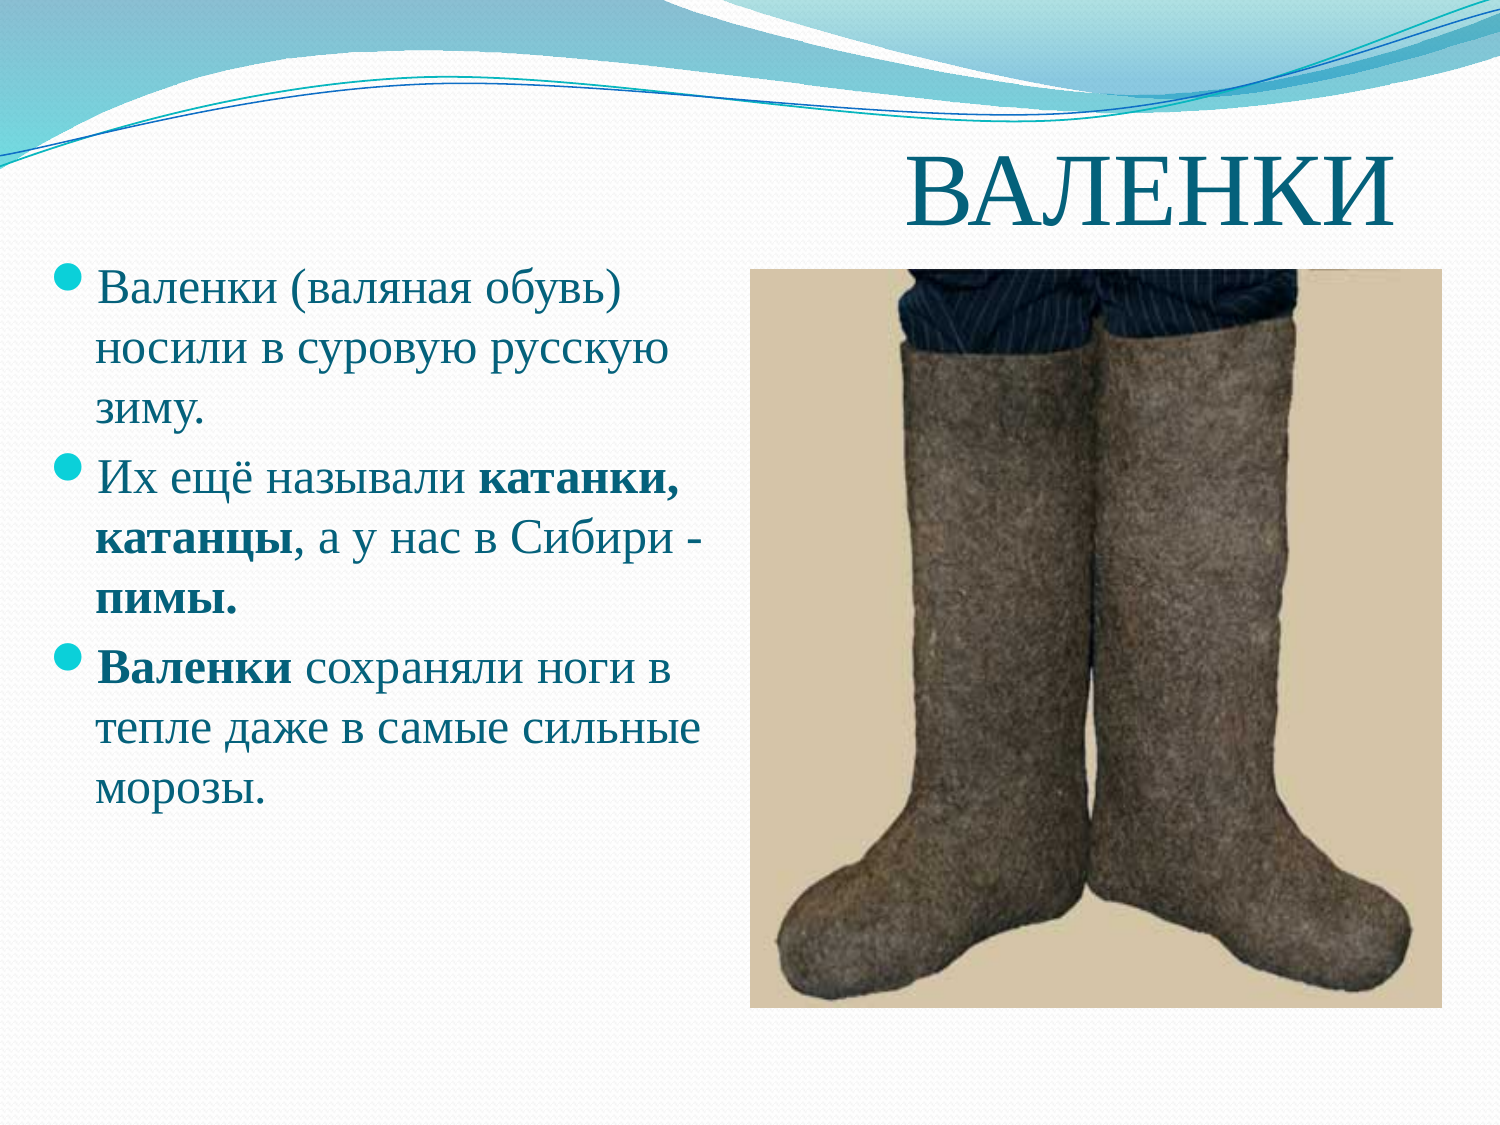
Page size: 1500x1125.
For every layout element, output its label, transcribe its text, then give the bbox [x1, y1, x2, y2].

picture [749, 269, 1442, 1008]
list Валенки (валяная обувь) носили в суровую русскую зиму. Их ещё называли катанки, катанцы, а у нас в Сибири - пимы. Валенки сохраняли ноги в тепле даже в самые сильные морозы. [35, 246, 734, 967]
title ВАЛЕНКИ [46, 58, 1397, 247]
